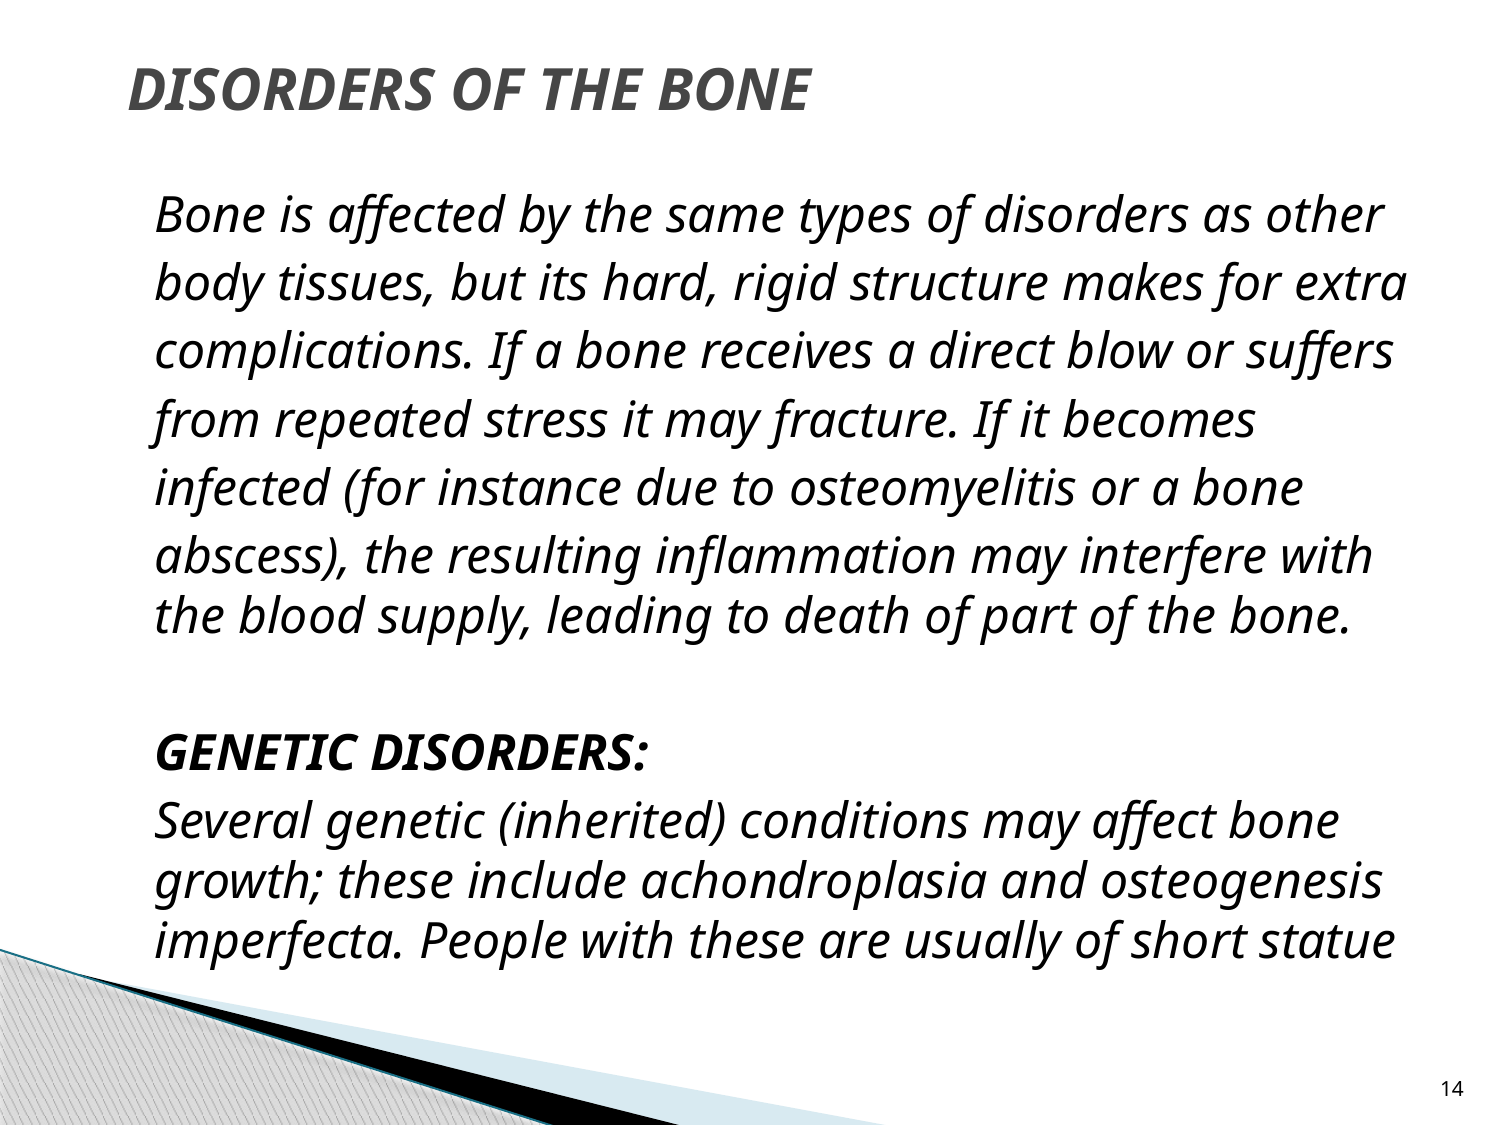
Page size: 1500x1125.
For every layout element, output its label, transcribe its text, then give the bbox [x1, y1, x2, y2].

title DISORDERS OF THE BONE [112, 37, 1425, 138]
slide_number 14 [1418, 1051, 1479, 1112]
list Bone is affected by the same types of disorders as other body tissues, but its hard, rigid structure makes for extra complications. If a bone receives a direct blow or suffers from repeated stress it may fracture. If it becomes infected (for instance due to osteomyelitis or a bone abscess), the resulting inflammation may interfere with the blood supply, leading to death of part of the bone. GENETIC DISORDERS: Several genetic (inherited) conditions may affect bone growth; these include achondroplasia and osteogenesis imperfecta. People with these are usually of short statue [75, 174, 1425, 1063]
